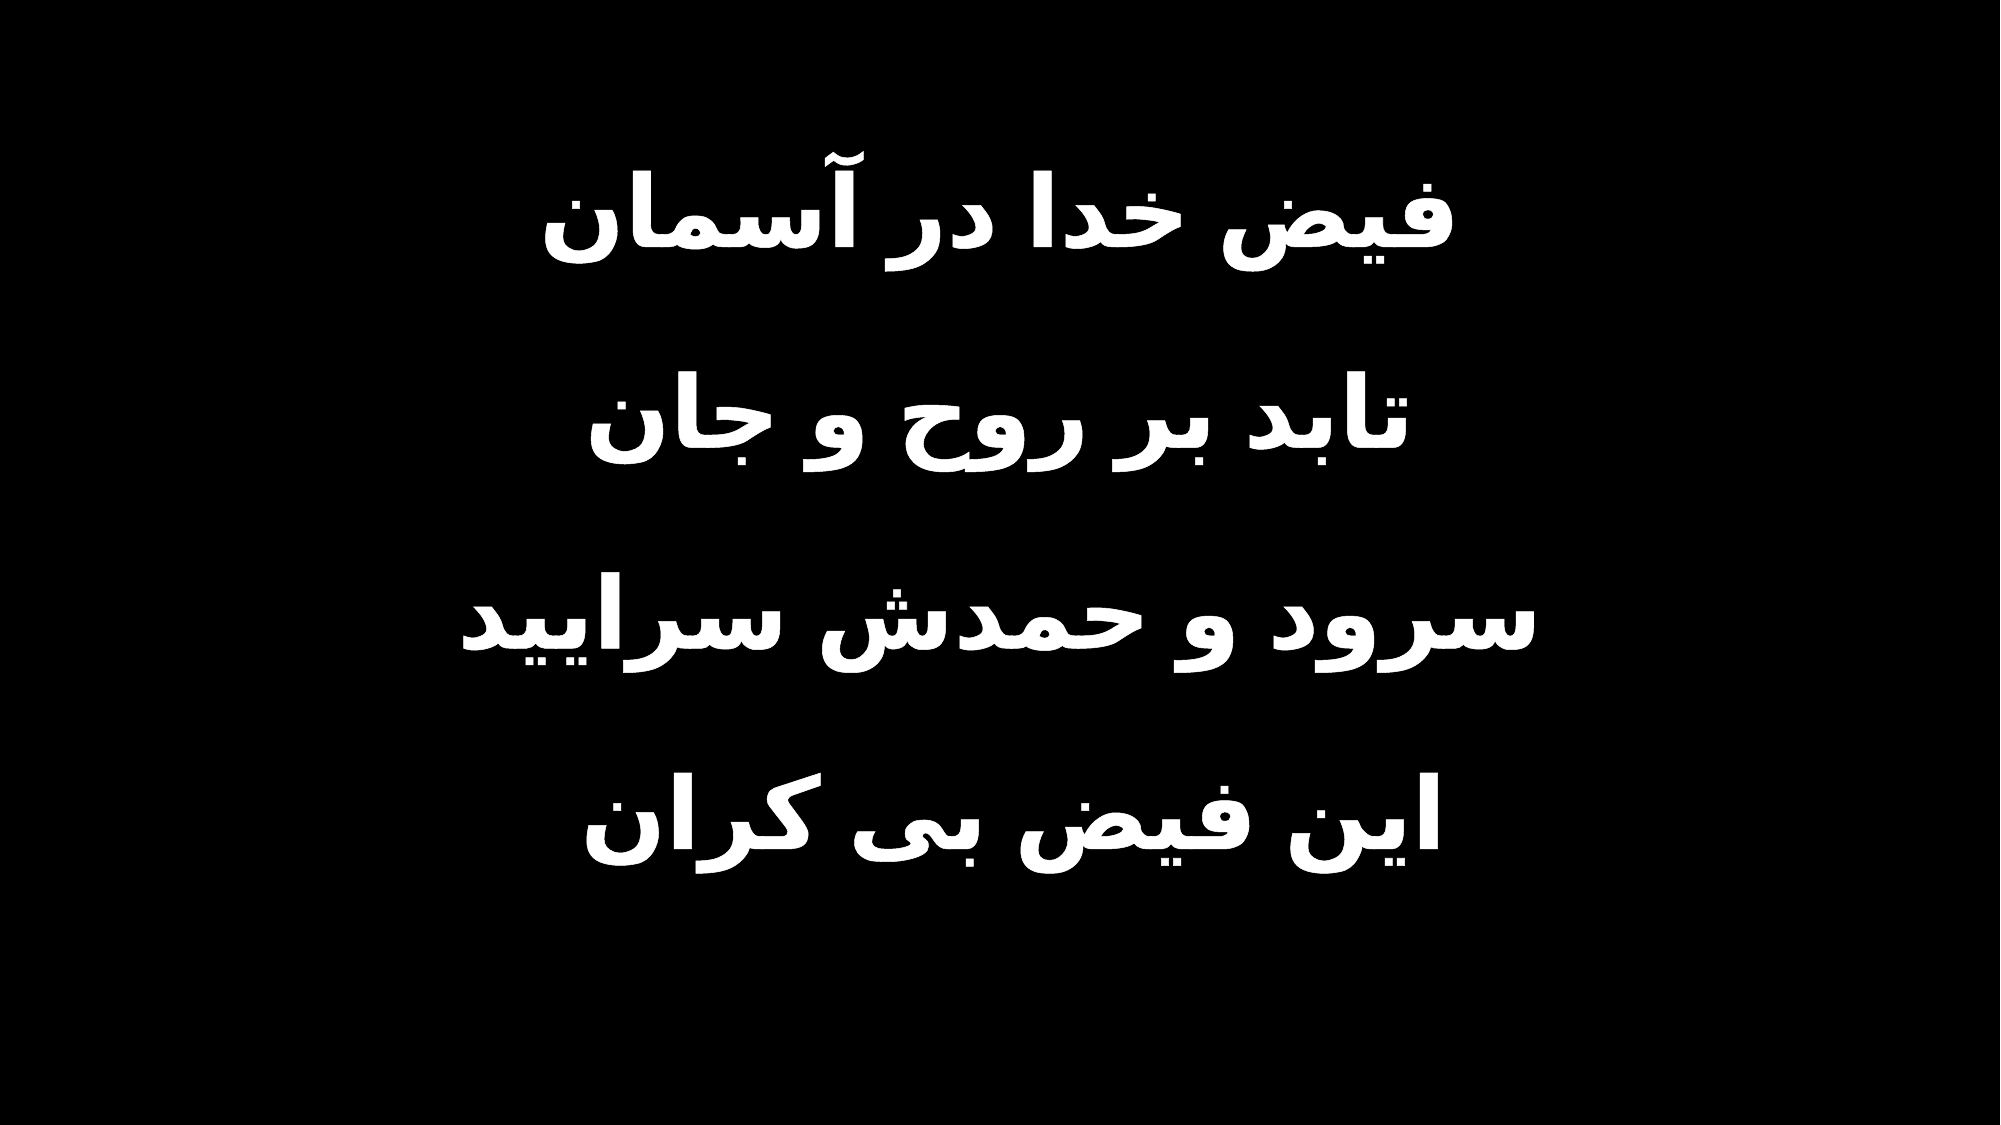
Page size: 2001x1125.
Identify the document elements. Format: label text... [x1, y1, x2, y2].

list فيض خدا در آسمان تابد بر روح و جان سرود و حمدش سراييد اين فيض بى كران [0, 51, 2000, 1125]
